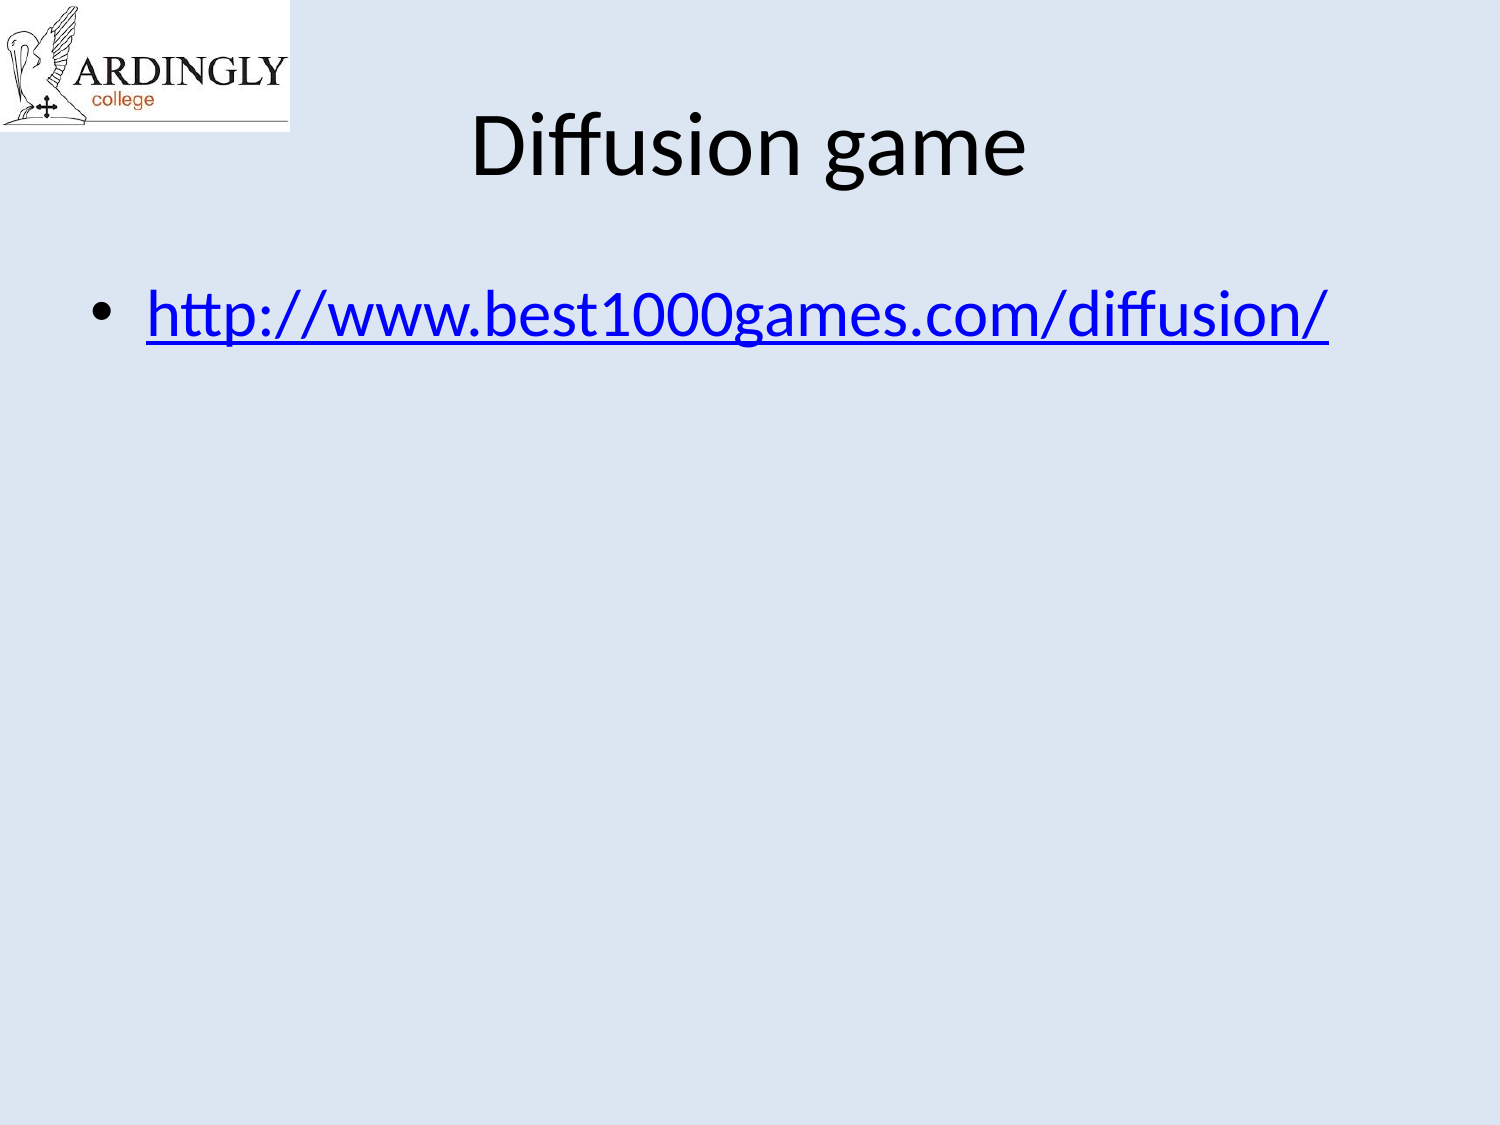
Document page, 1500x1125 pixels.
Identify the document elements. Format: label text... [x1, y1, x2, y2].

list http://www.best1000games.com/diffusion/ [75, 262, 1425, 1005]
title Diffusion game [75, 45, 1425, 233]
picture [0, 0, 290, 132]
